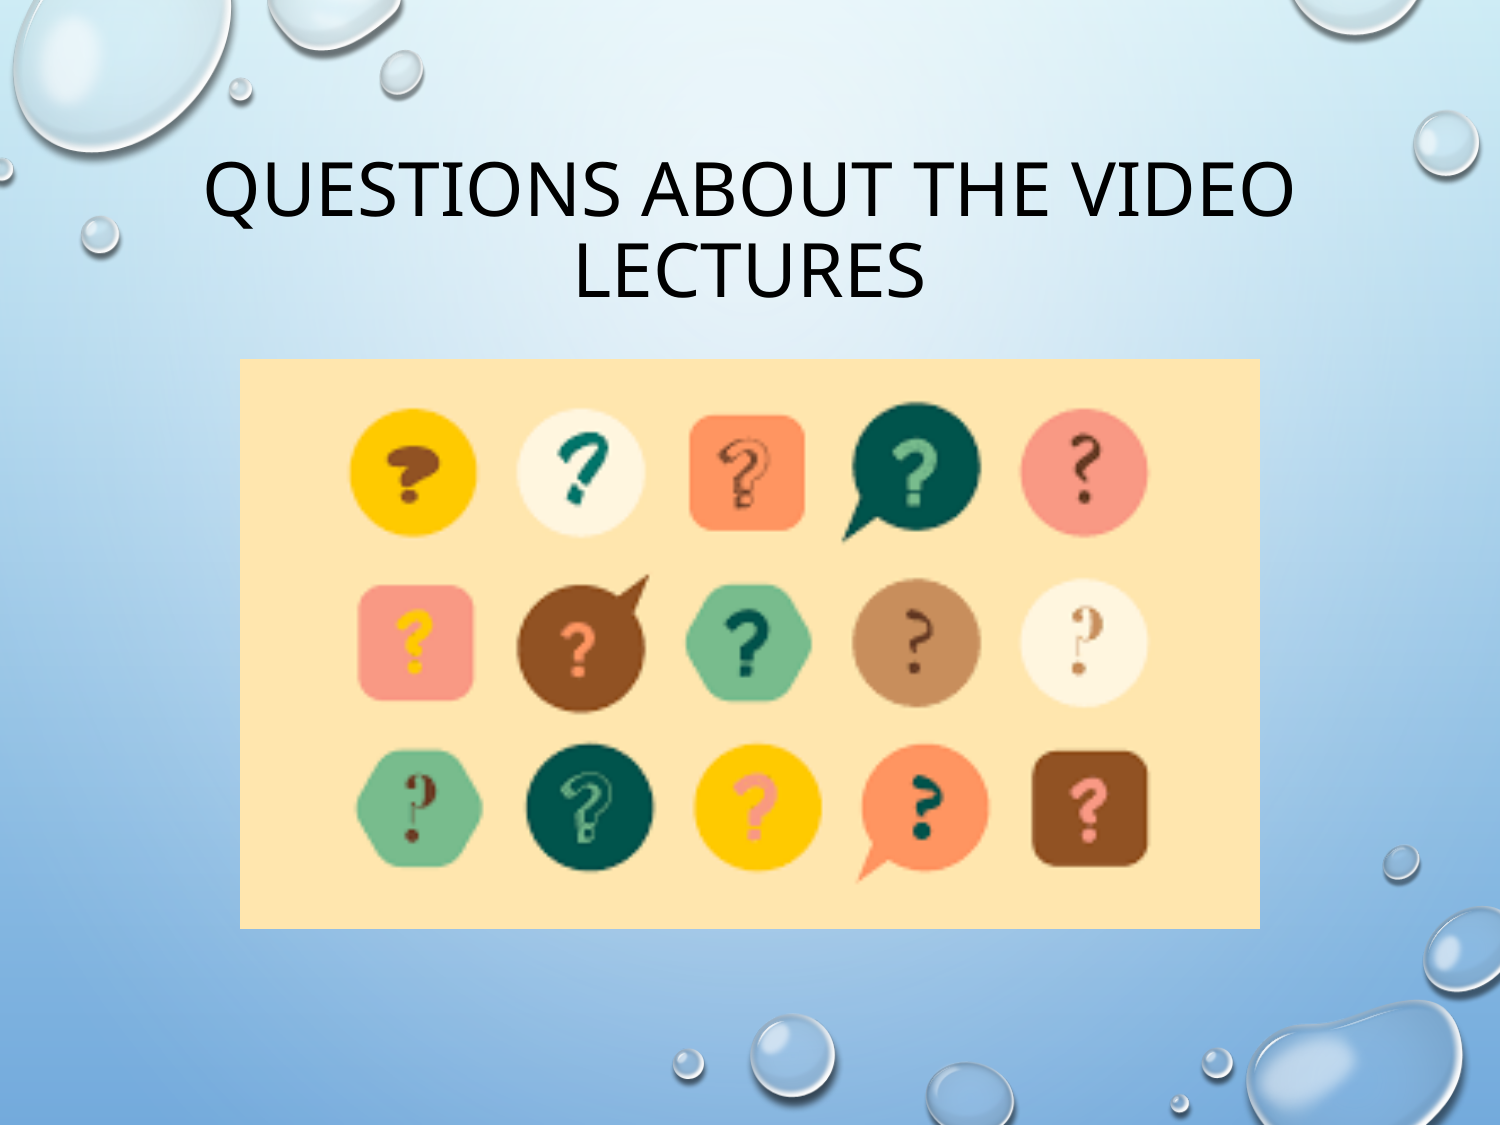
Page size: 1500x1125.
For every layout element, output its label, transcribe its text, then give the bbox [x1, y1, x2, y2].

picture [0, 0, 1500, 1125]
title Questions about the Video Lectures [112, 101, 1388, 364]
